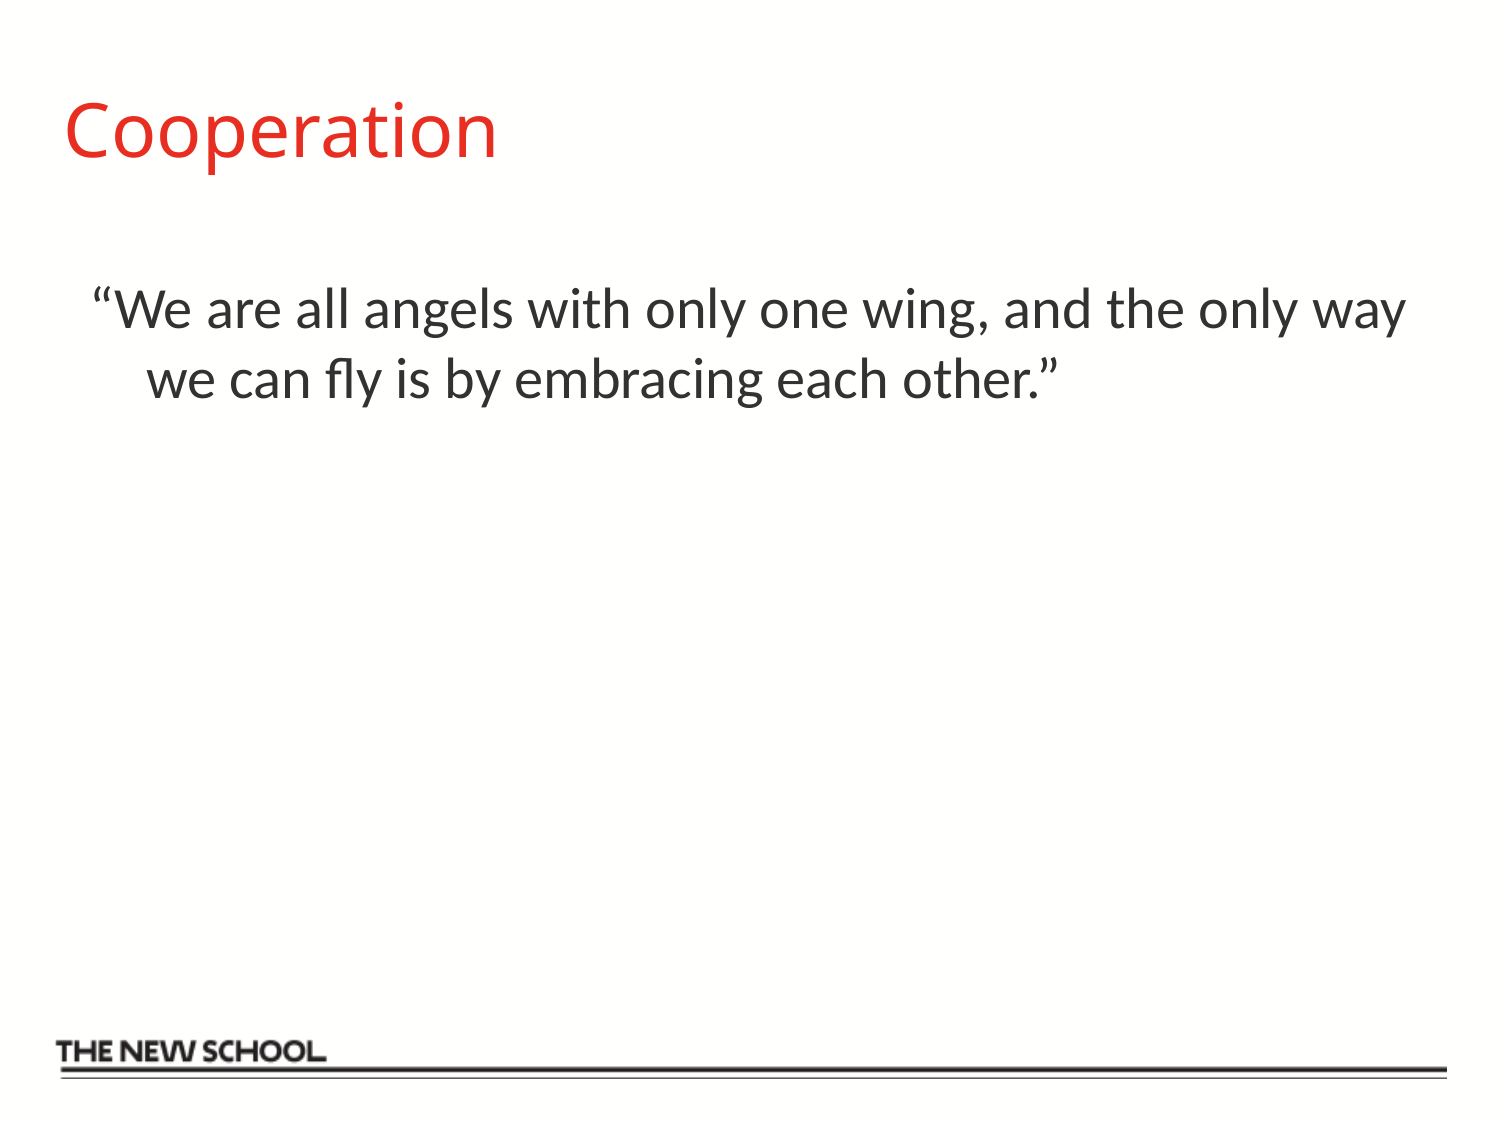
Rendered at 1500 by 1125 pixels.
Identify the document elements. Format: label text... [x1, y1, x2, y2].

list “We are all angels with only one wing, and the only way we can fly is by embracing each other.” [75, 262, 1425, 1005]
title Cooperation [48, 75, 1399, 263]
